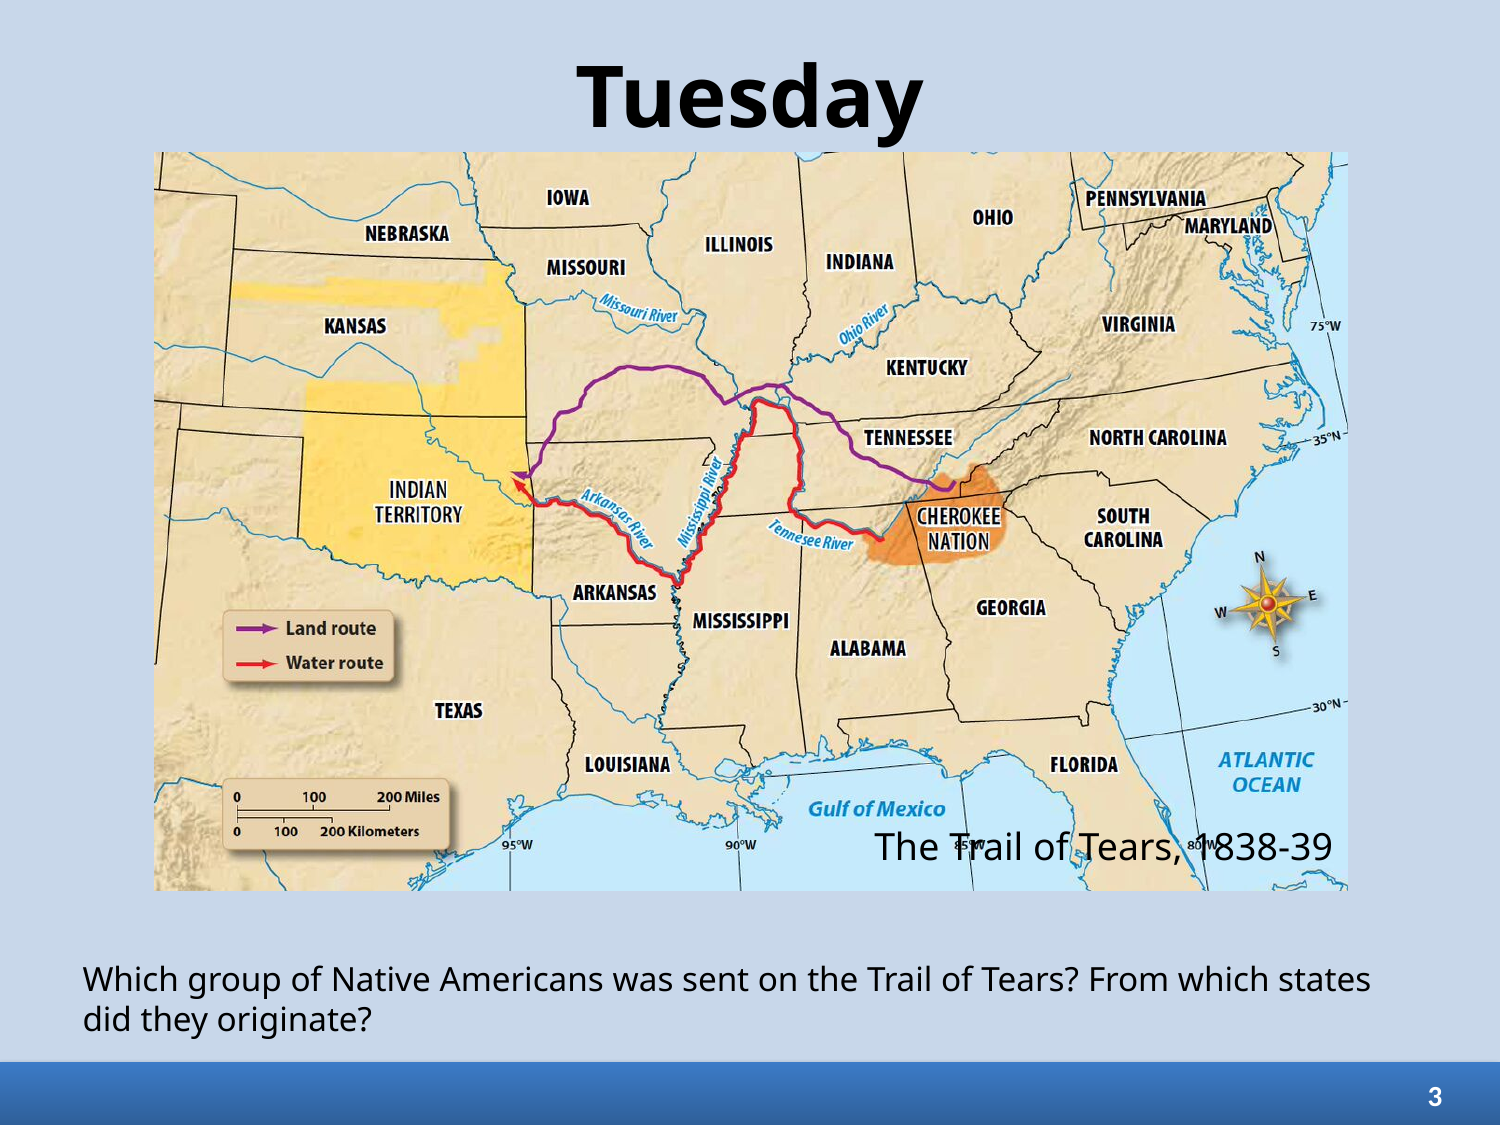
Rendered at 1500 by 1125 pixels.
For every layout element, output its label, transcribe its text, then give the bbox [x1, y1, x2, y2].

list Which group of Native Americans was sent on the Trail of Tears? From which states did they originate? [74, 950, 1426, 1060]
title Tuesday [74, 0, 1426, 188]
slide_number 3 [1415, 1070, 1451, 1120]
picture [153, 152, 1349, 891]
